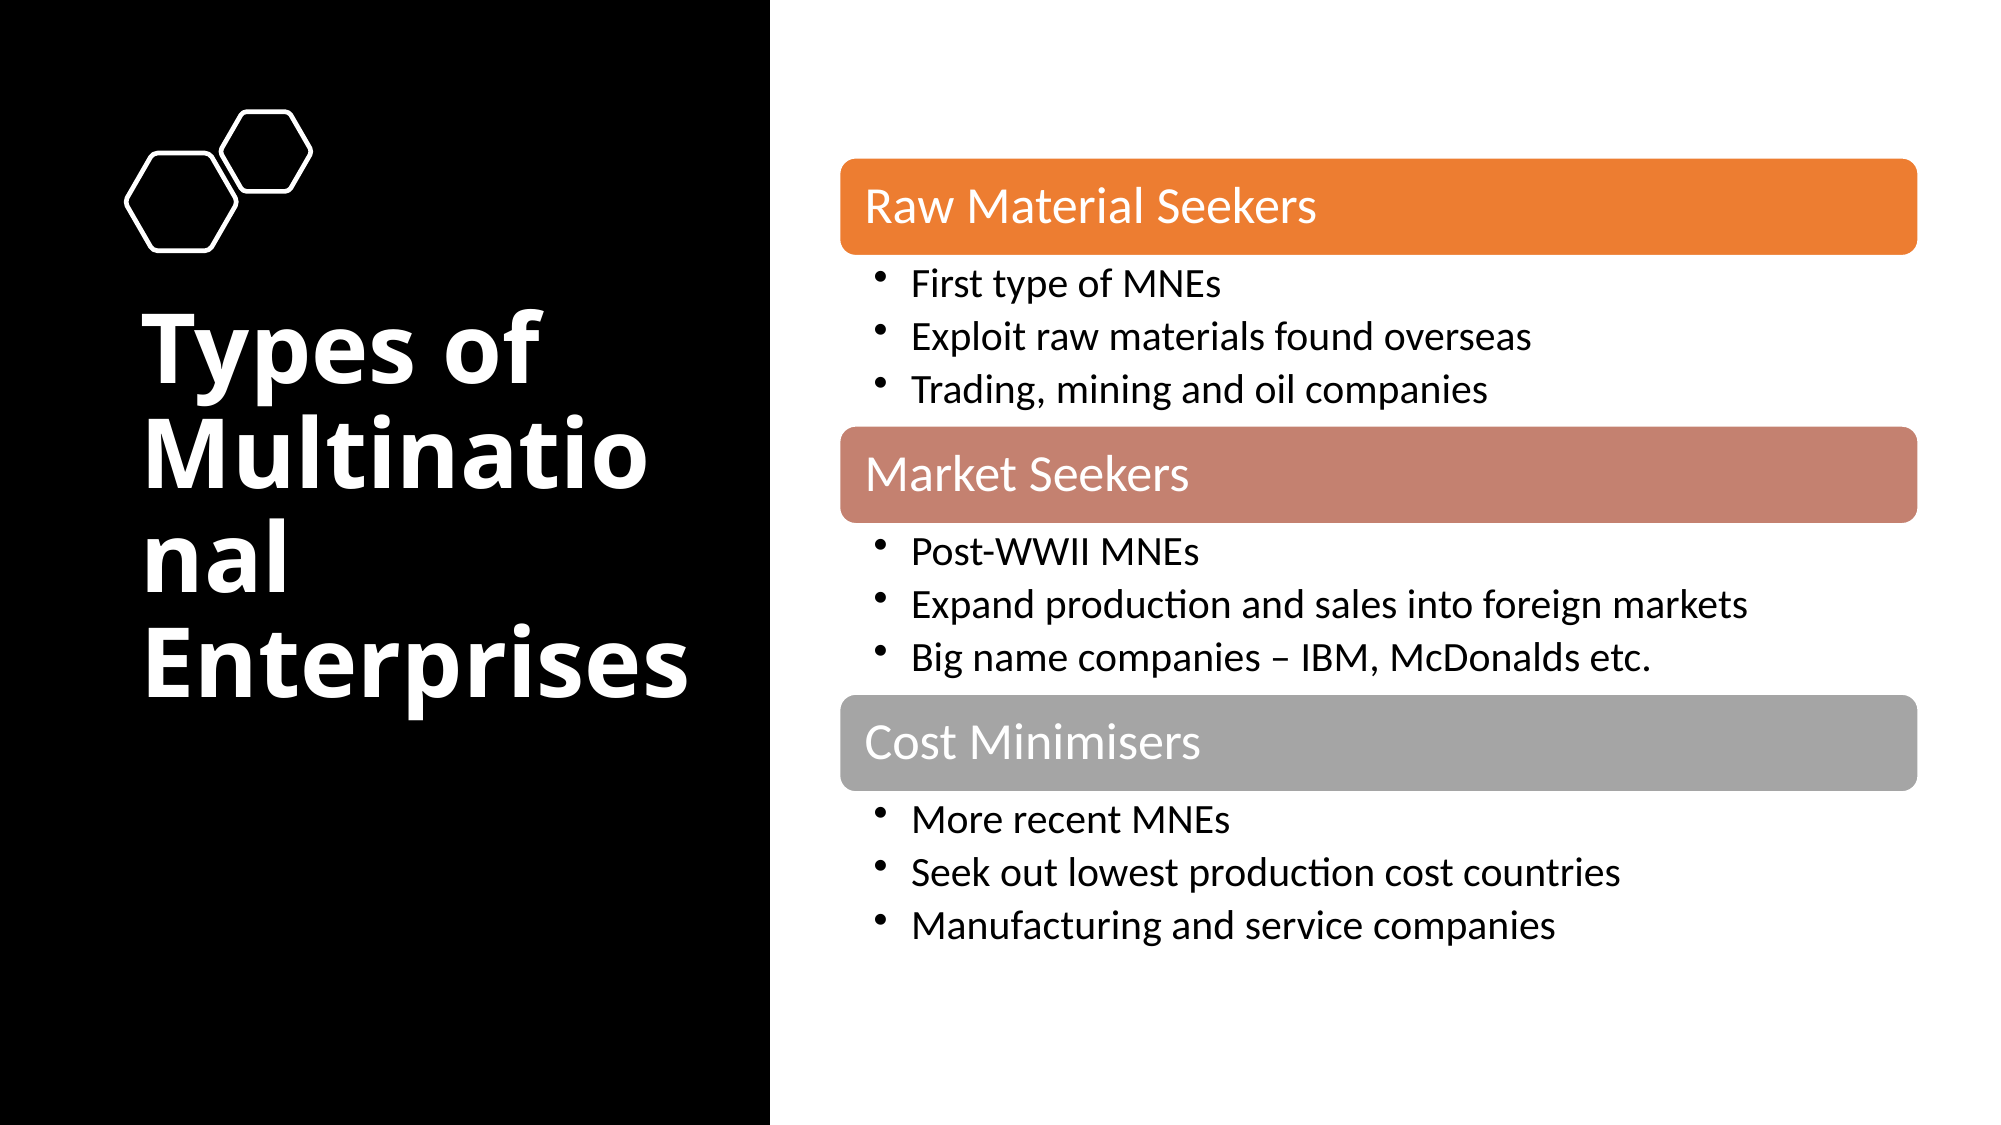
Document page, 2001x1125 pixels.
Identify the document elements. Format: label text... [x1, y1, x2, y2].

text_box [839, 153, 1919, 967]
text_box [0, 0, 771, 1125]
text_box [125, 111, 311, 251]
title Types of Multinational Enterprises [125, 292, 714, 817]
text_box [771, 0, 2000, 1125]
